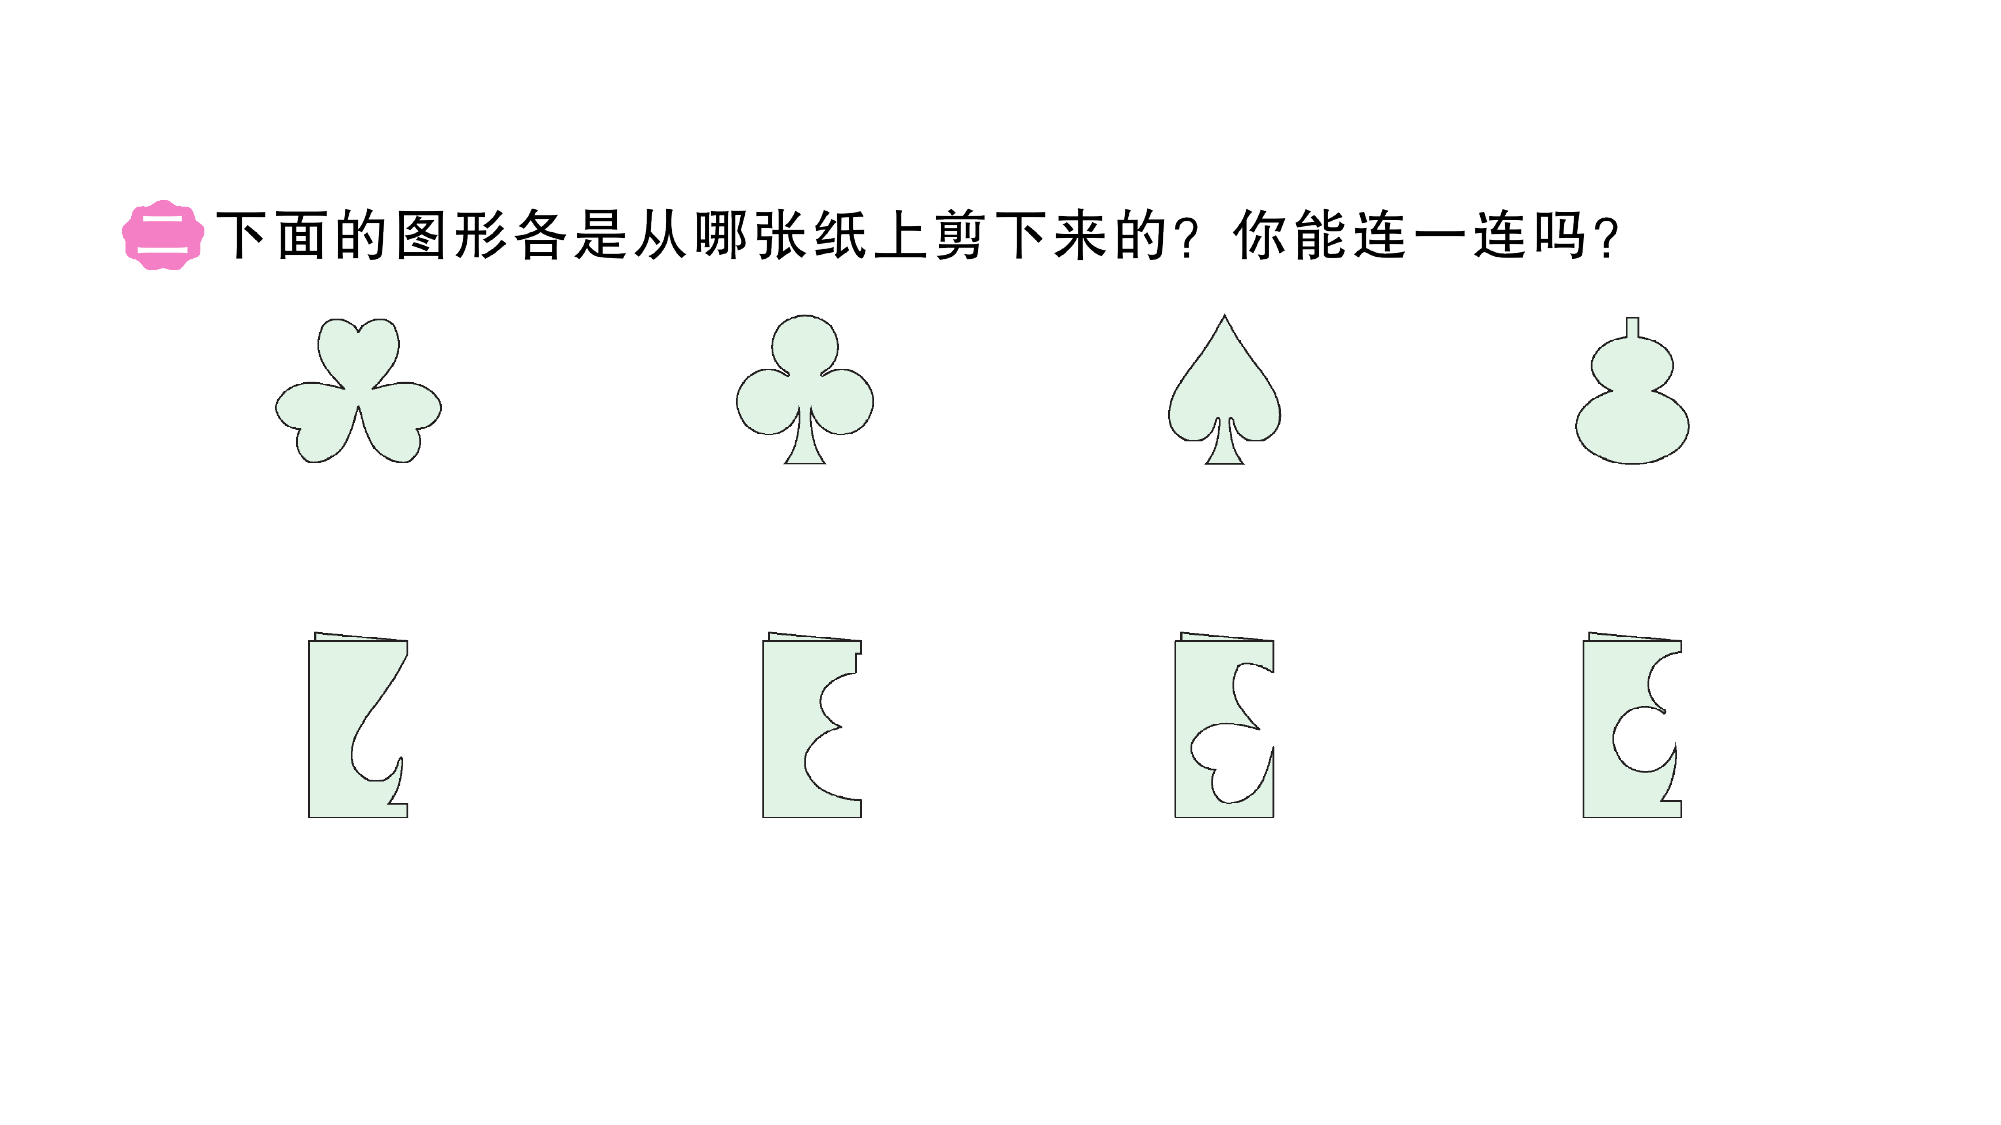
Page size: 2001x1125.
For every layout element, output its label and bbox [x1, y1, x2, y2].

picture [118, 177, 2000, 834]
